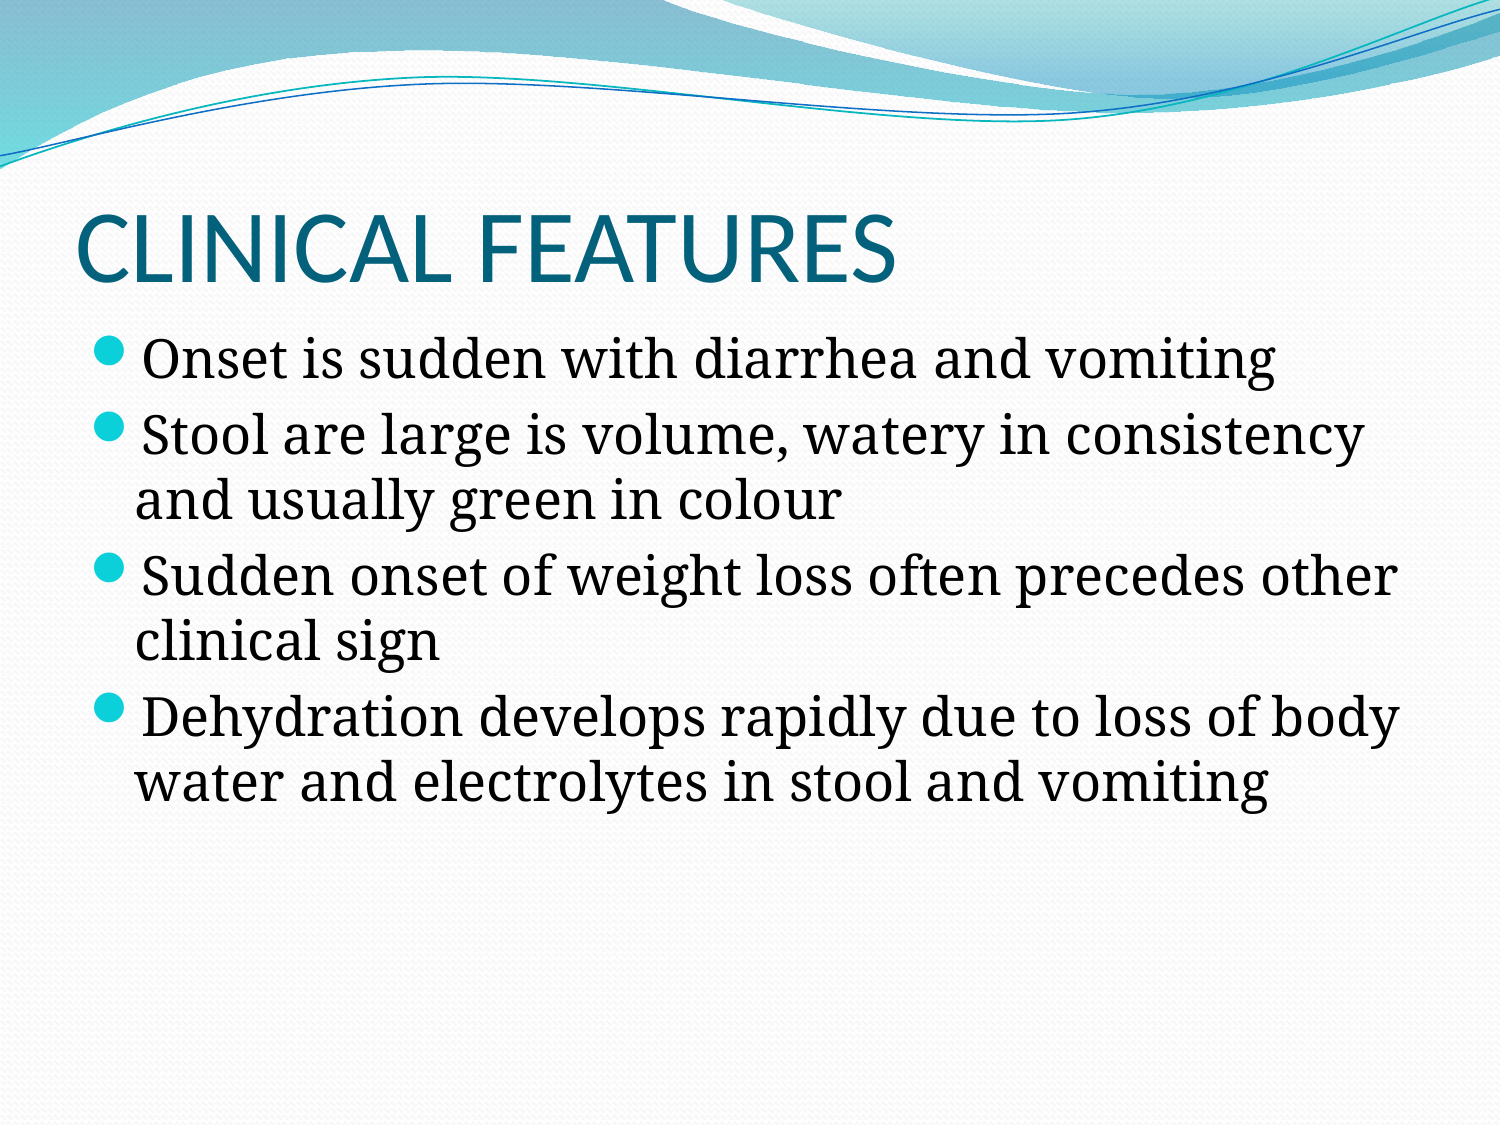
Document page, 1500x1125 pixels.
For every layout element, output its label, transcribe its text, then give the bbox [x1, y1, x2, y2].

list Onset is sudden with diarrhea and vomiting Stool are large is volume, watery in consistency and usually green in colour Sudden onset of weight loss often precedes other clinical sign Dehydration develops rapidly due to loss of body water and electrolytes in stool and vomiting [75, 317, 1425, 1038]
title CLINICAL FEATURES [75, 115, 1425, 303]
